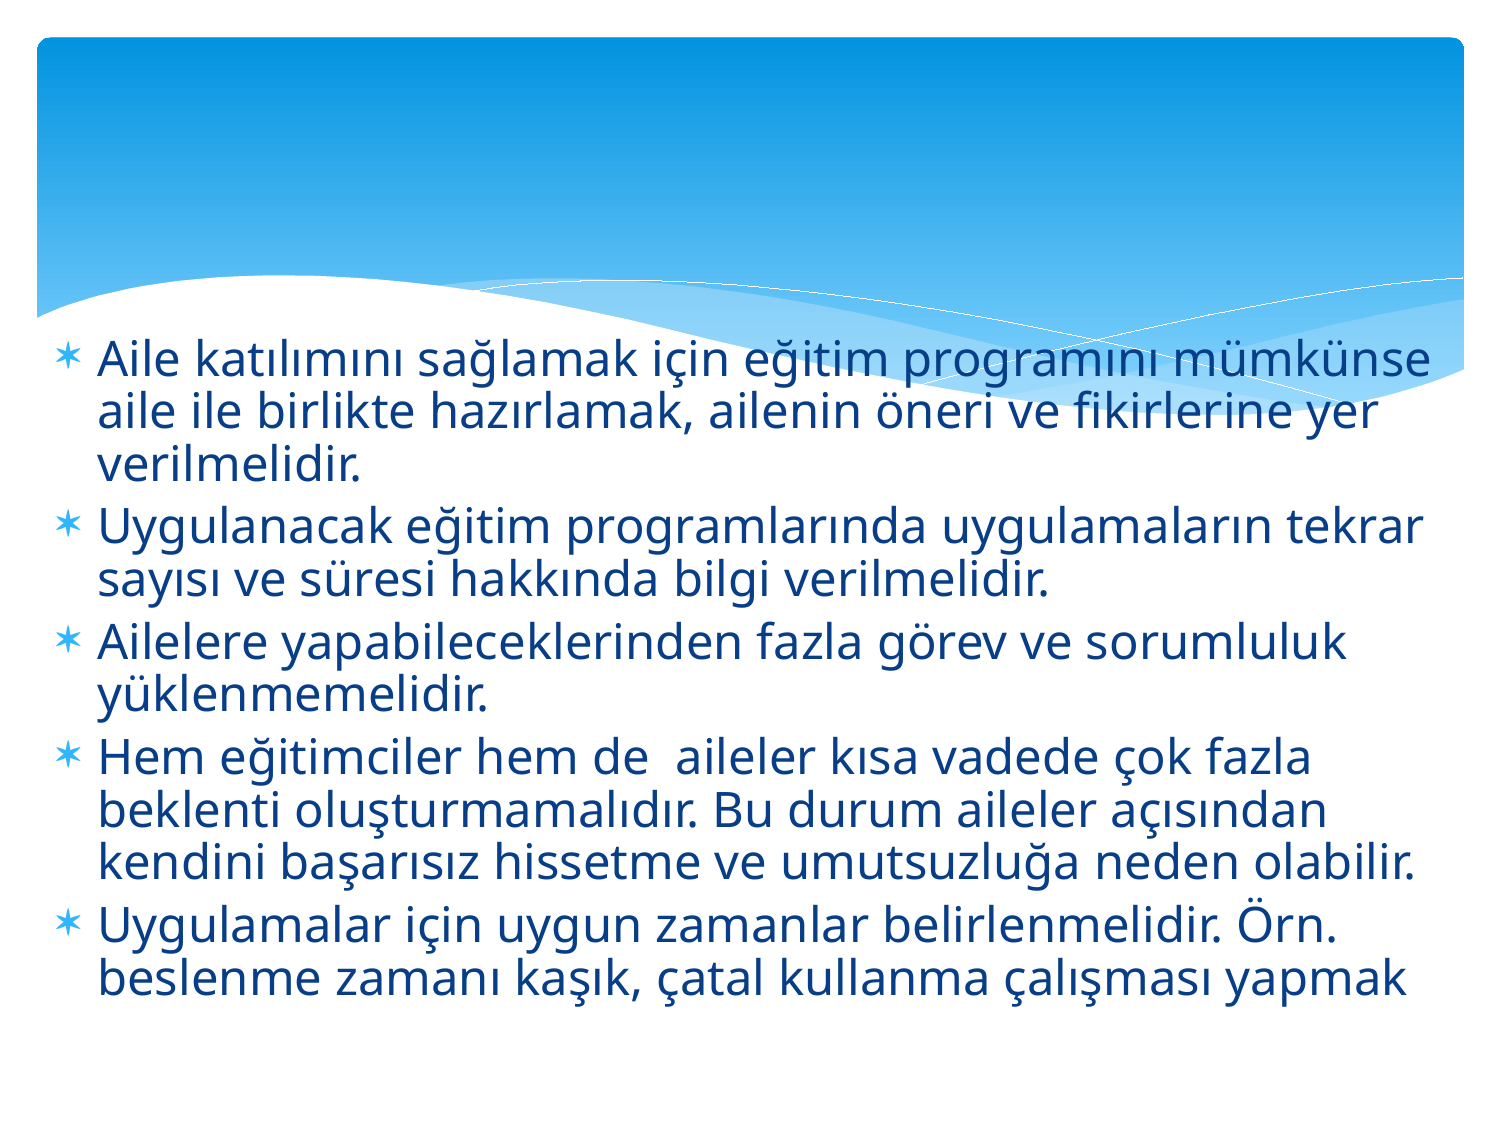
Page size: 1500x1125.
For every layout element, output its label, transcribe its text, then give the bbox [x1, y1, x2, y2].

list Aile katılımını sağlamak için eğitim programını mümkünse aile ile birlikte hazırlamak, ailenin öneri ve fikirlerine yer verilmelidir. Uygulanacak eğitim programlarında uygulamaların tekrar sayısı ve süresi hakkında bilgi verilmelidir. Ailelere yapabileceklerinden fazla görev ve sorumluluk yüklenmemelidir. Hem eğitimciler hem de aileler kısa vadede çok fazla beklenti oluşturmamalıdır. Bu durum aileler açısından kendini başarısız hissetme ve umutsuzluğa neden olabilir. Uygulamalar için uygun zamanlar belirlenmelidir. Örn. beslenme zamanı kaşık, çatal kullanma çalışması yapmak [41, 326, 1450, 1047]
